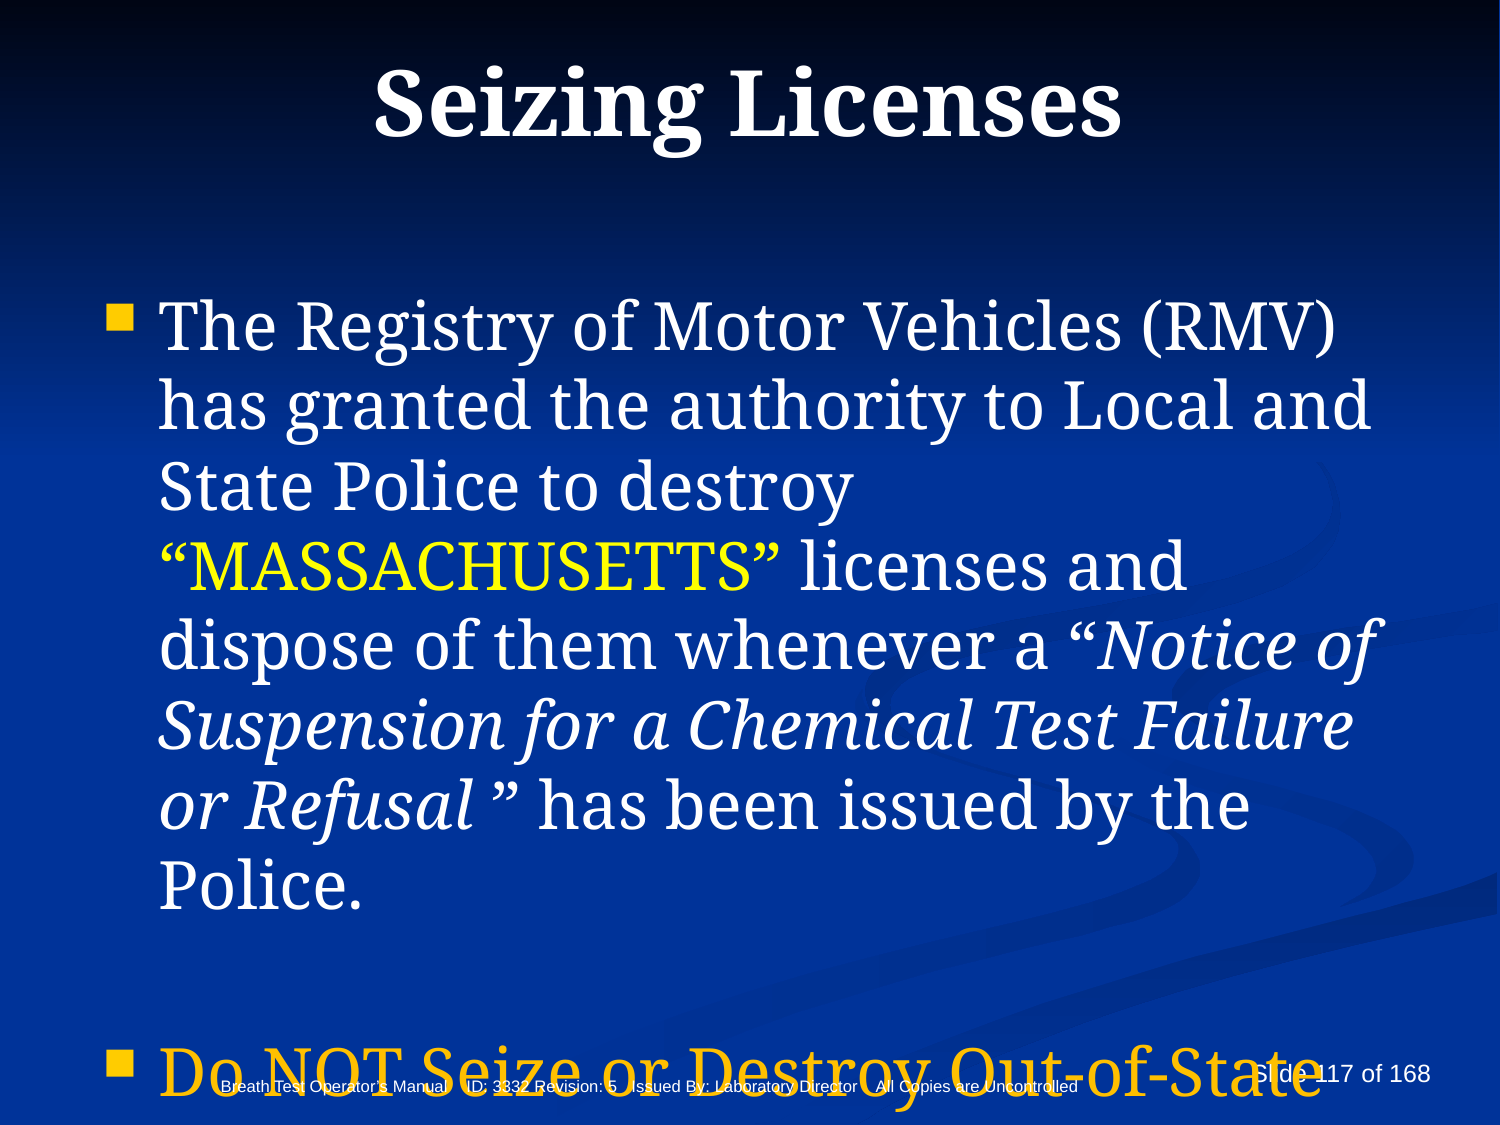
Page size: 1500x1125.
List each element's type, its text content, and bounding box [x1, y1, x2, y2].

list The Registry of Motor Vehicles (RMV) has granted the authority to Local and State Police to destroy “MASSACHUSETTS” licenses and dispose of them whenever a “Notice of Suspension for a Chemical Test Failure or Refusal ” has been issued by the Police. Do NOT Seize or Destroy Out-of-State licenses! [87, 212, 1438, 988]
title Seizing Licenses [0, 37, 1500, 163]
footer Breath Test Operator’s Manual ID: 3332 Revision: 5 Issued By: Laboratory Director All Copies are Uncontrolled [74, 1024, 1226, 1104]
